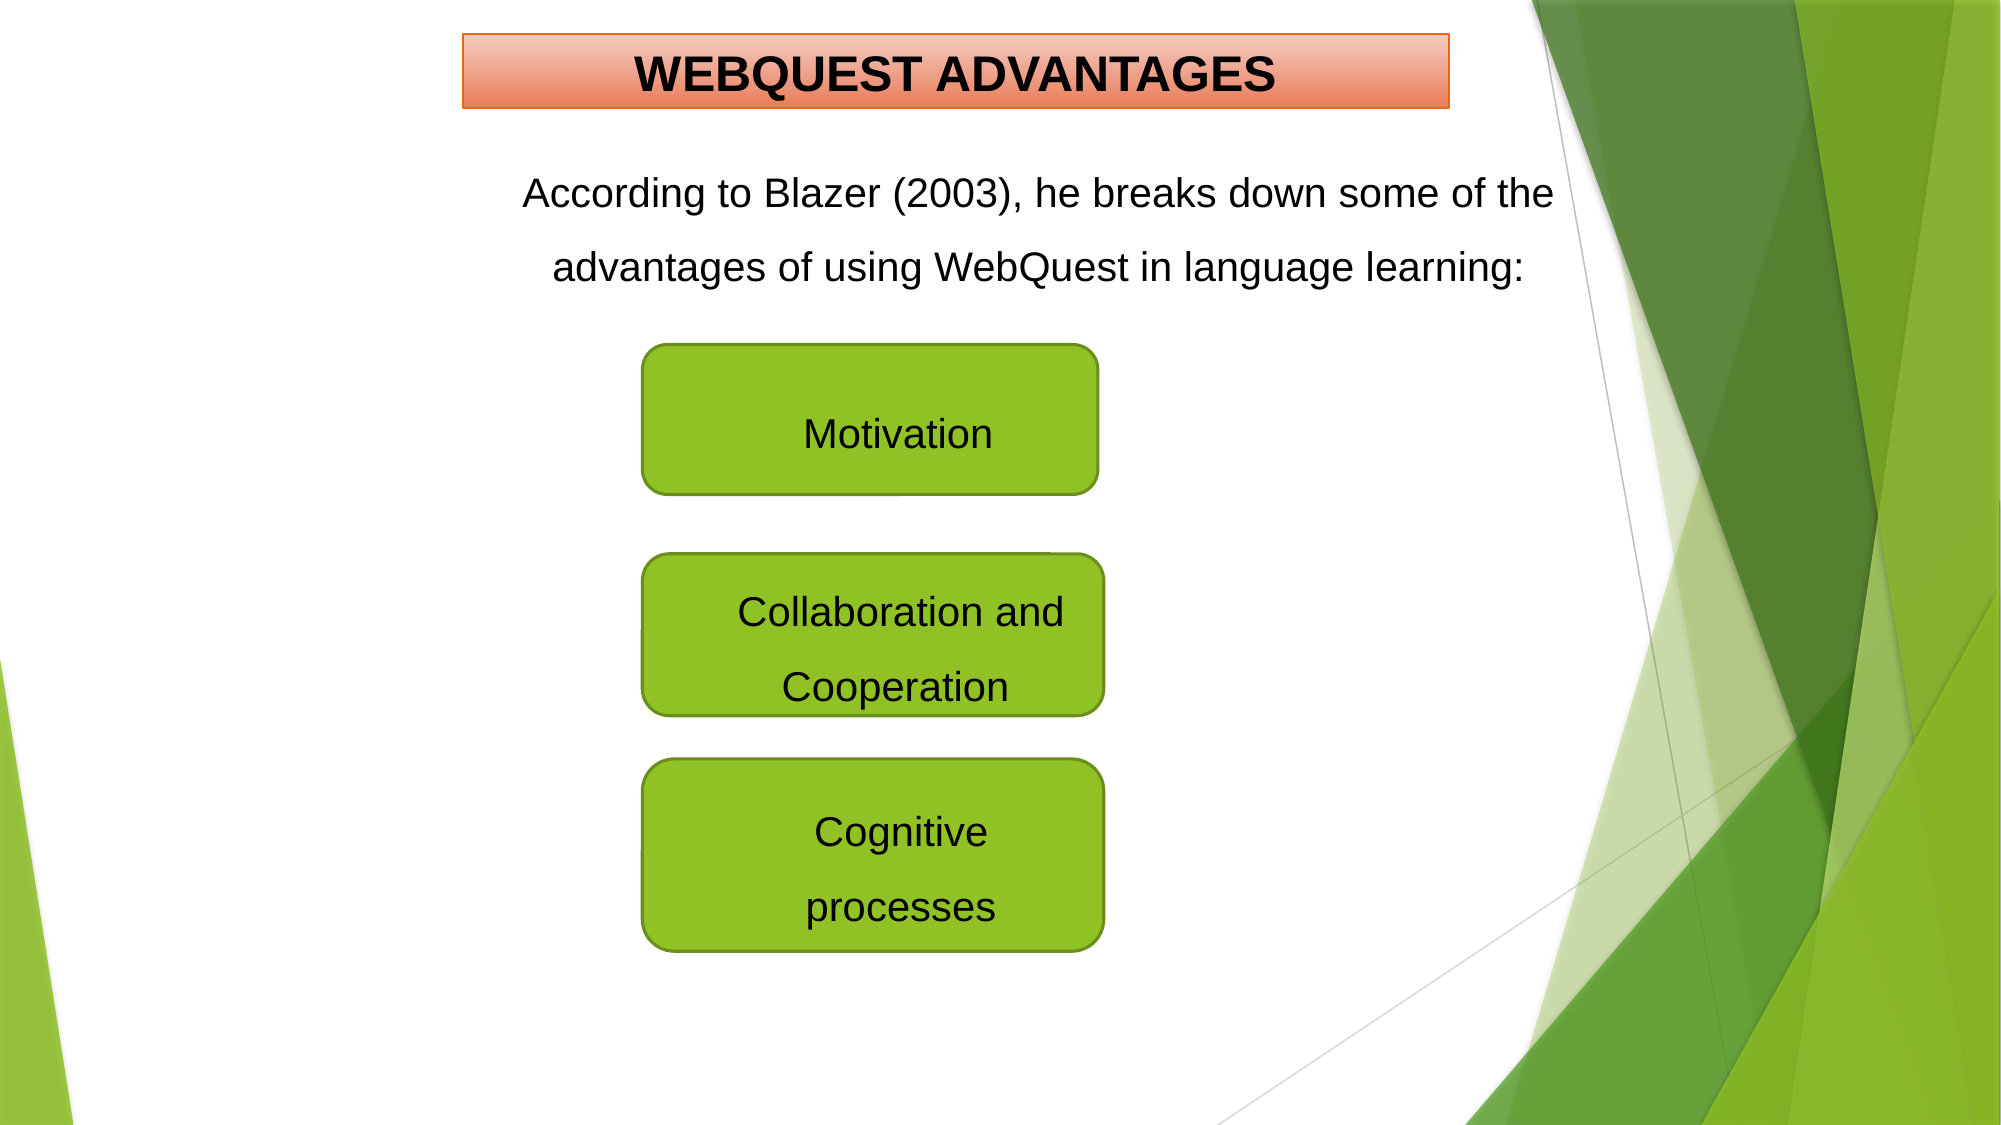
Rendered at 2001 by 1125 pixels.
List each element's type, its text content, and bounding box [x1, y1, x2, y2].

text_box WEBQUEST ADVANTAGES [462, 33, 1450, 109]
text_box Motivation [640, 342, 1100, 497]
text_box Cognitive processes [640, 757, 1106, 953]
list According to Blazer (2003), he breaks down some of the advantages of using WebQuest in language learning: [442, 134, 1578, 314]
text_box Collaboration and Cooperation [640, 552, 1106, 718]
